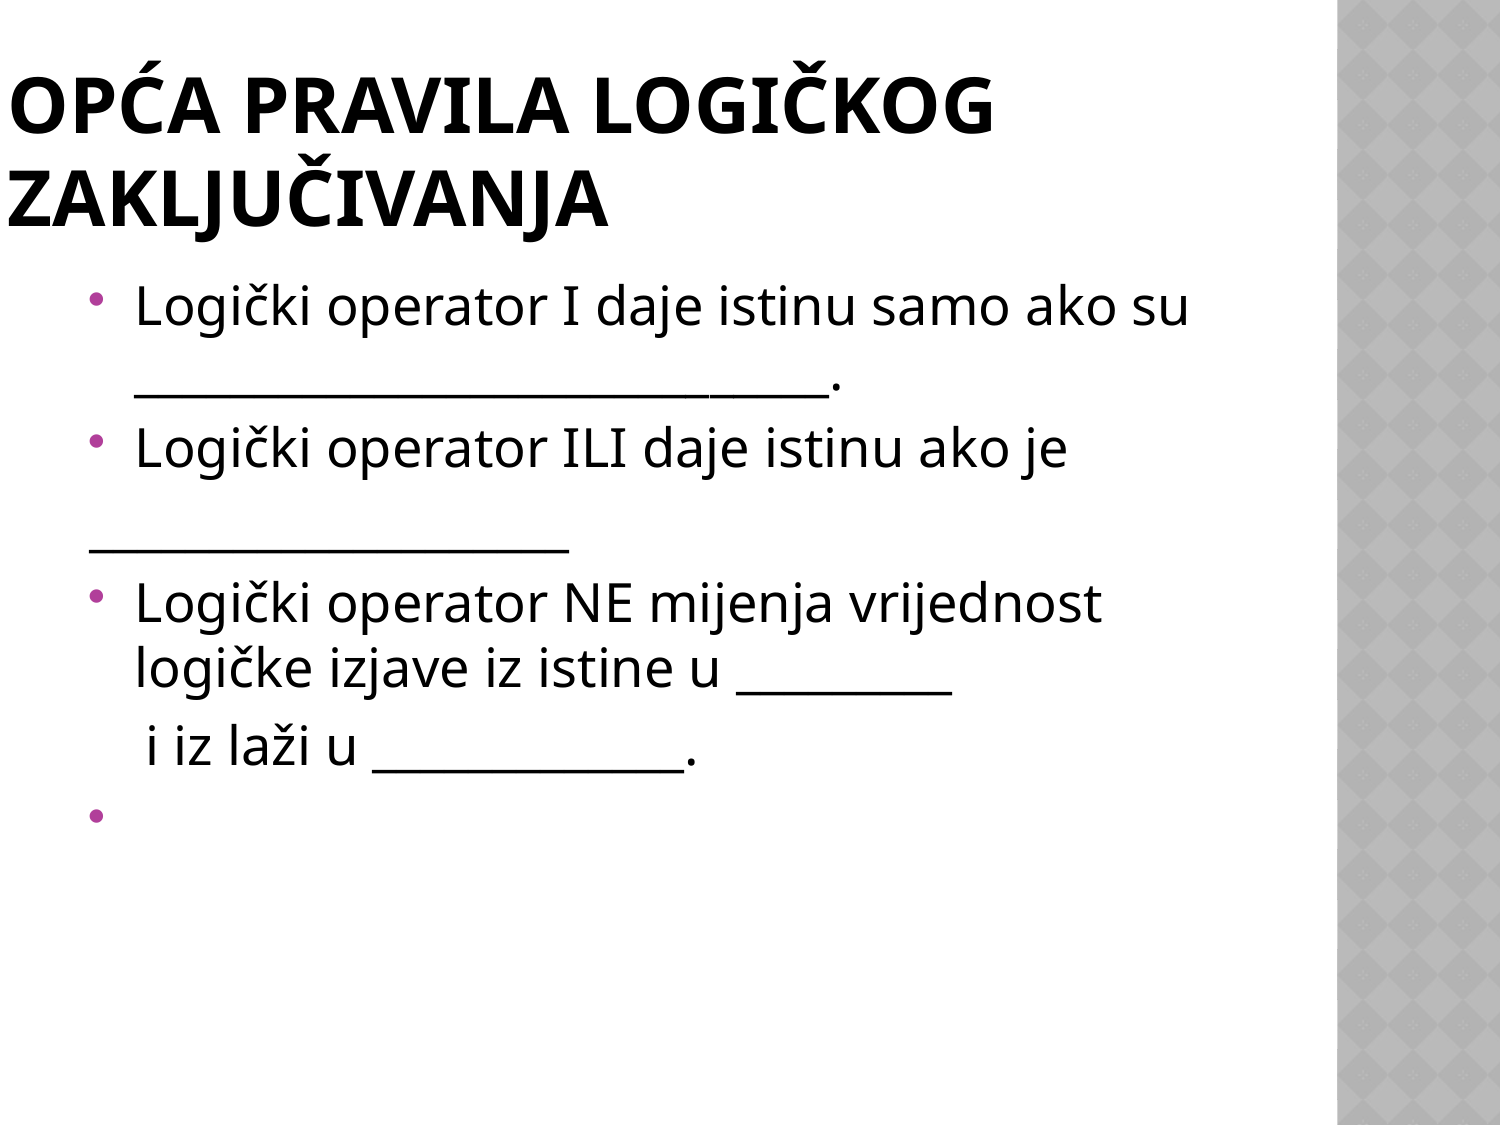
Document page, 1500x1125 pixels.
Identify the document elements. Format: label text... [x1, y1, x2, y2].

list Logički operator I daje istinu samo ako su _____________________________. Logički operator ILI daje istinu ako je ____________________ Logički operator NE mijenja vrijednost logičke izjave iz istine u _________ i iz laži u _____________. [75, 264, 1263, 1059]
title Opća pravila logičkog zaključivanja [0, 54, 1425, 243]
